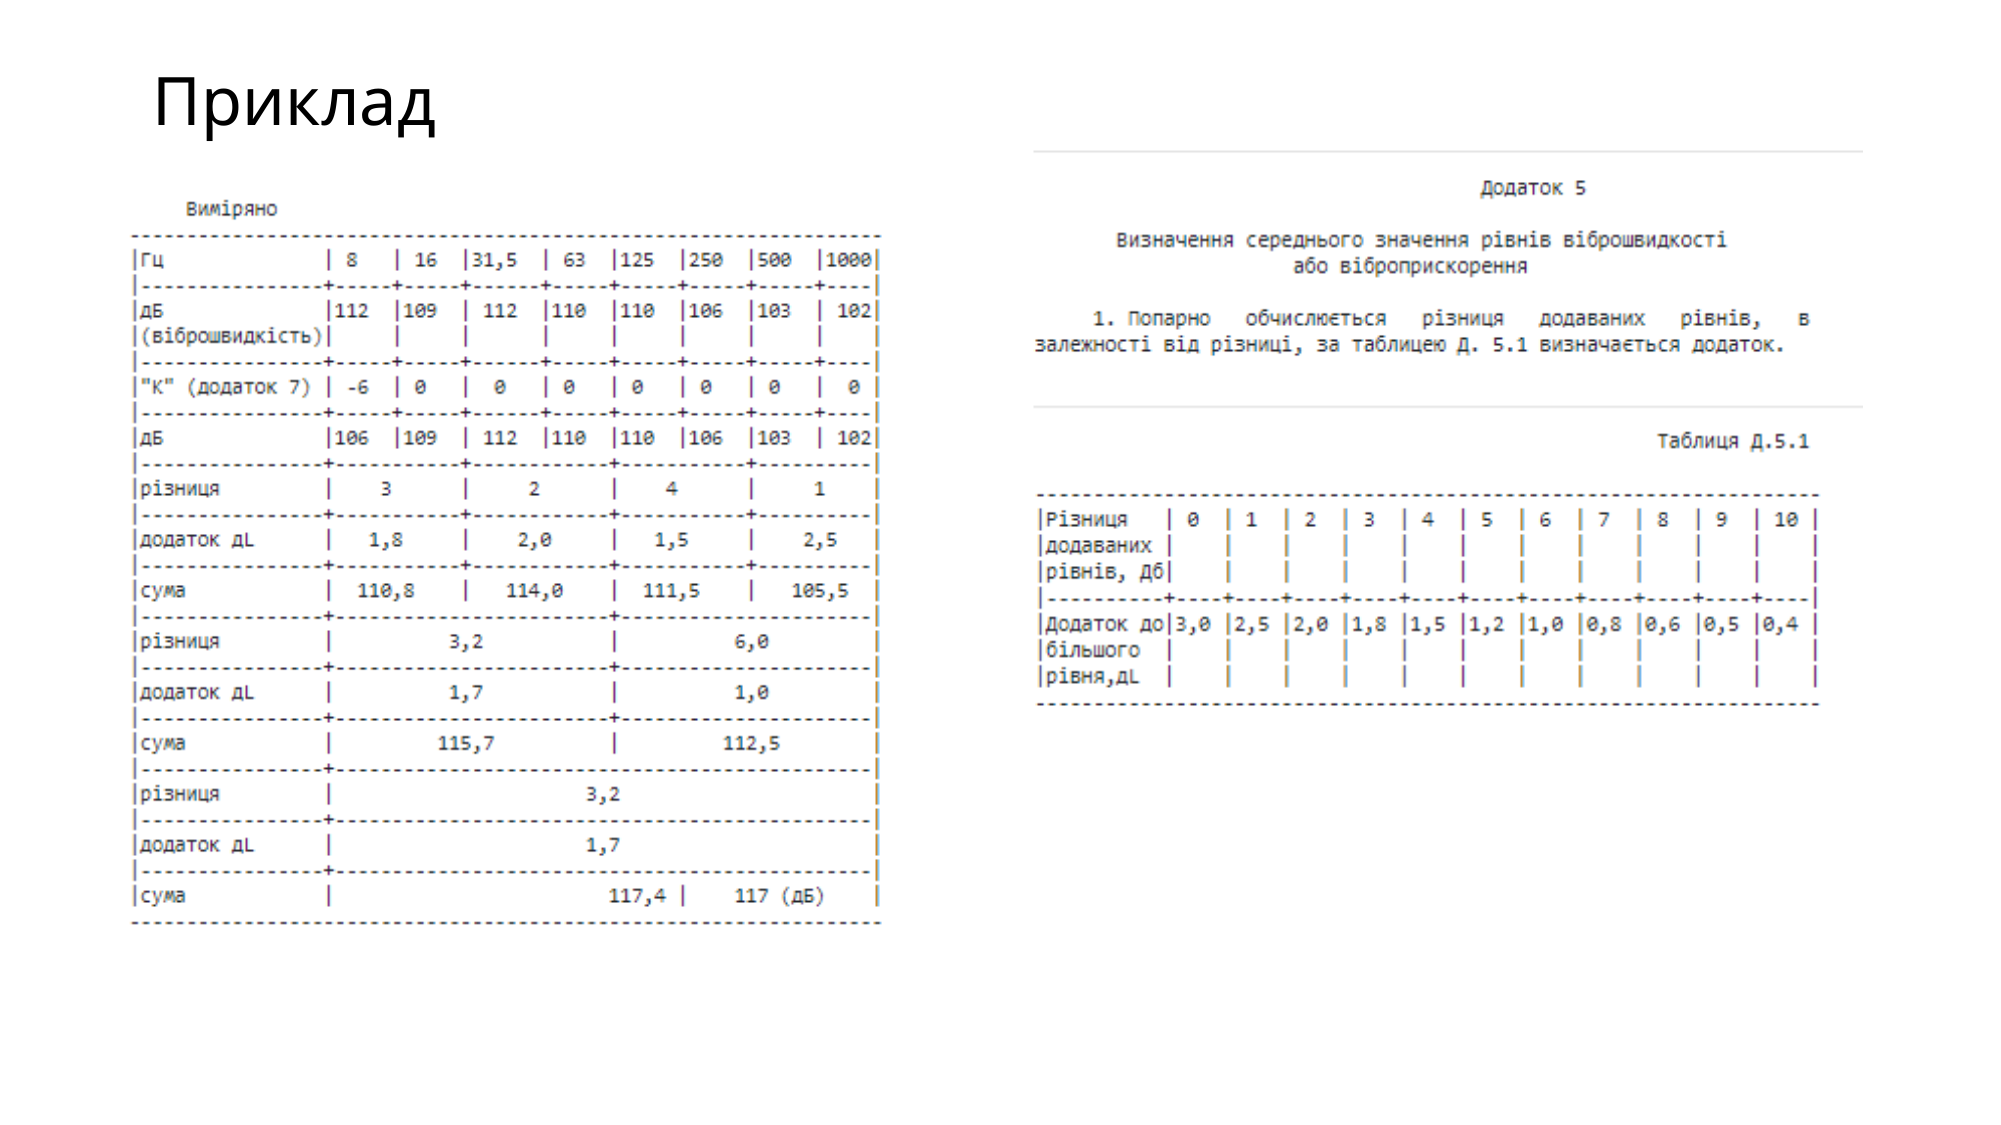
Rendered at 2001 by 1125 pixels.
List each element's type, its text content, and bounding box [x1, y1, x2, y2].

title Приклад [120, 59, 1863, 148]
picture [113, 179, 921, 946]
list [1030, 147, 1863, 734]
